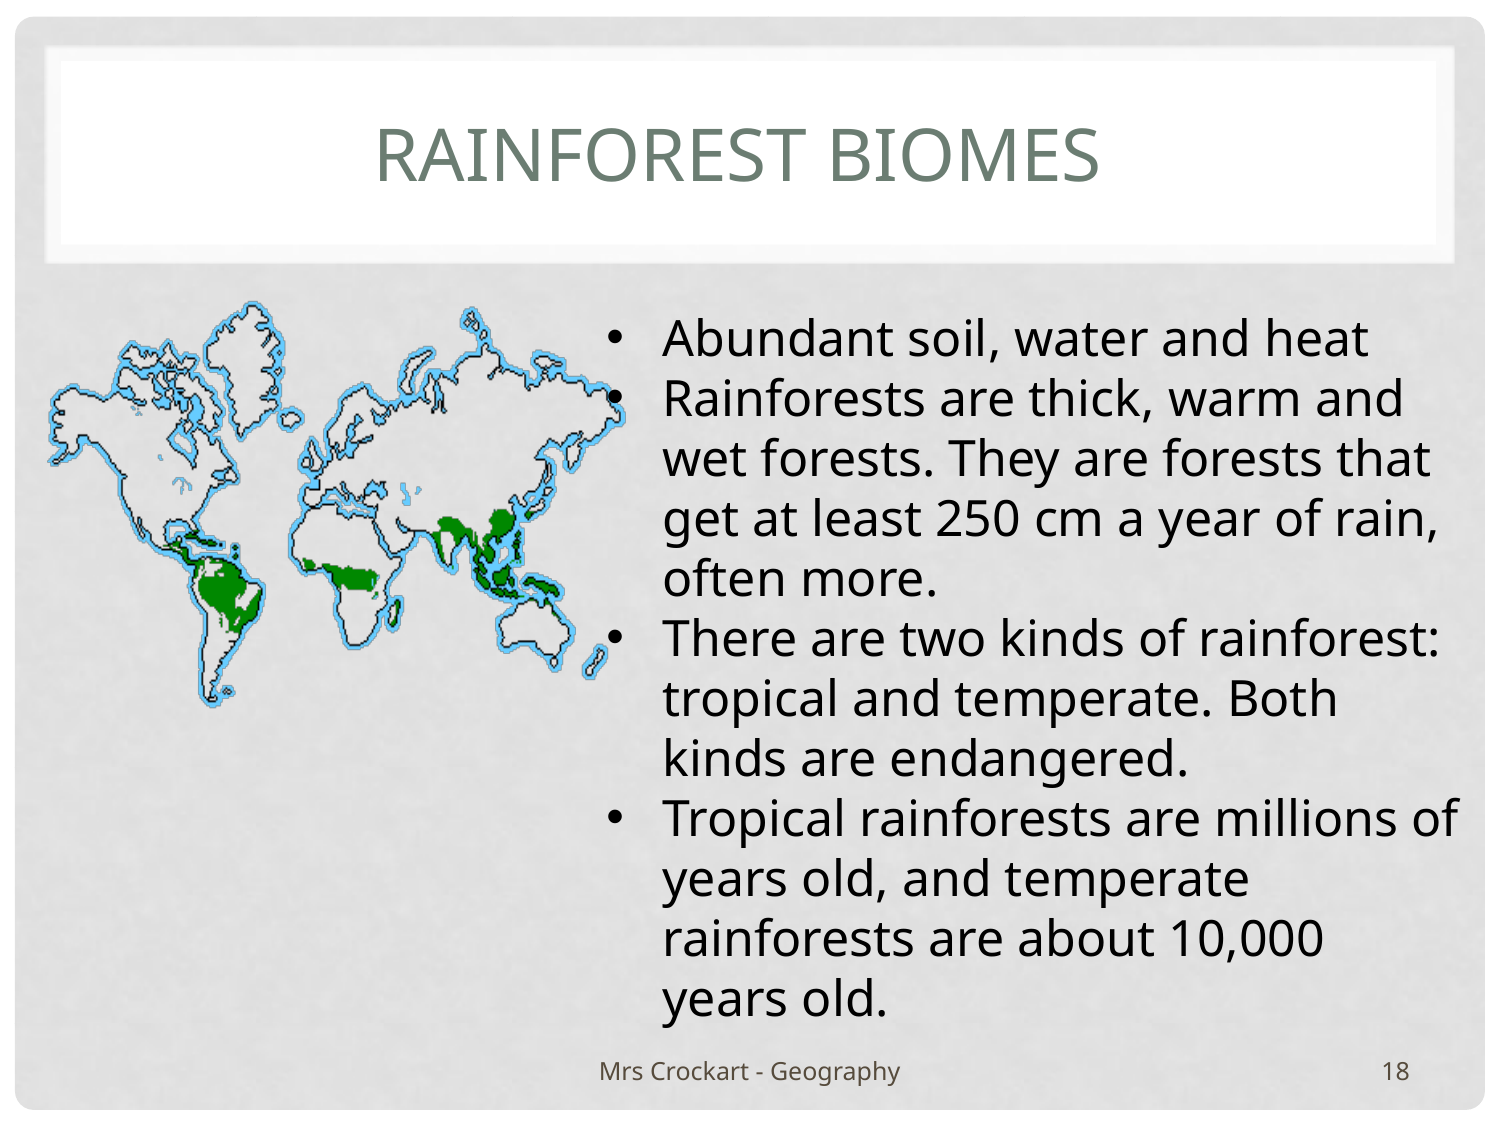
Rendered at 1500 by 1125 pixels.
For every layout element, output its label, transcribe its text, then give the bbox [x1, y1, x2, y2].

slide_number 18 [1074, 1042, 1425, 1103]
picture [46, 298, 629, 712]
footer Mrs Crockart - Geography [512, 1042, 988, 1103]
text_box Abundant soil, water and heat Rainforests are thick, warm and wet forests. They are forests that get at least 250 cm a year of rain, often more. There are two kinds of rainforest: tropical and temperate. Both kinds are endangered. Tropical rainforests are millions of years old, and temperate rainforests are about 10,000 years old. [591, 298, 1479, 1034]
title Rainforest biomes [69, 66, 1425, 238]
